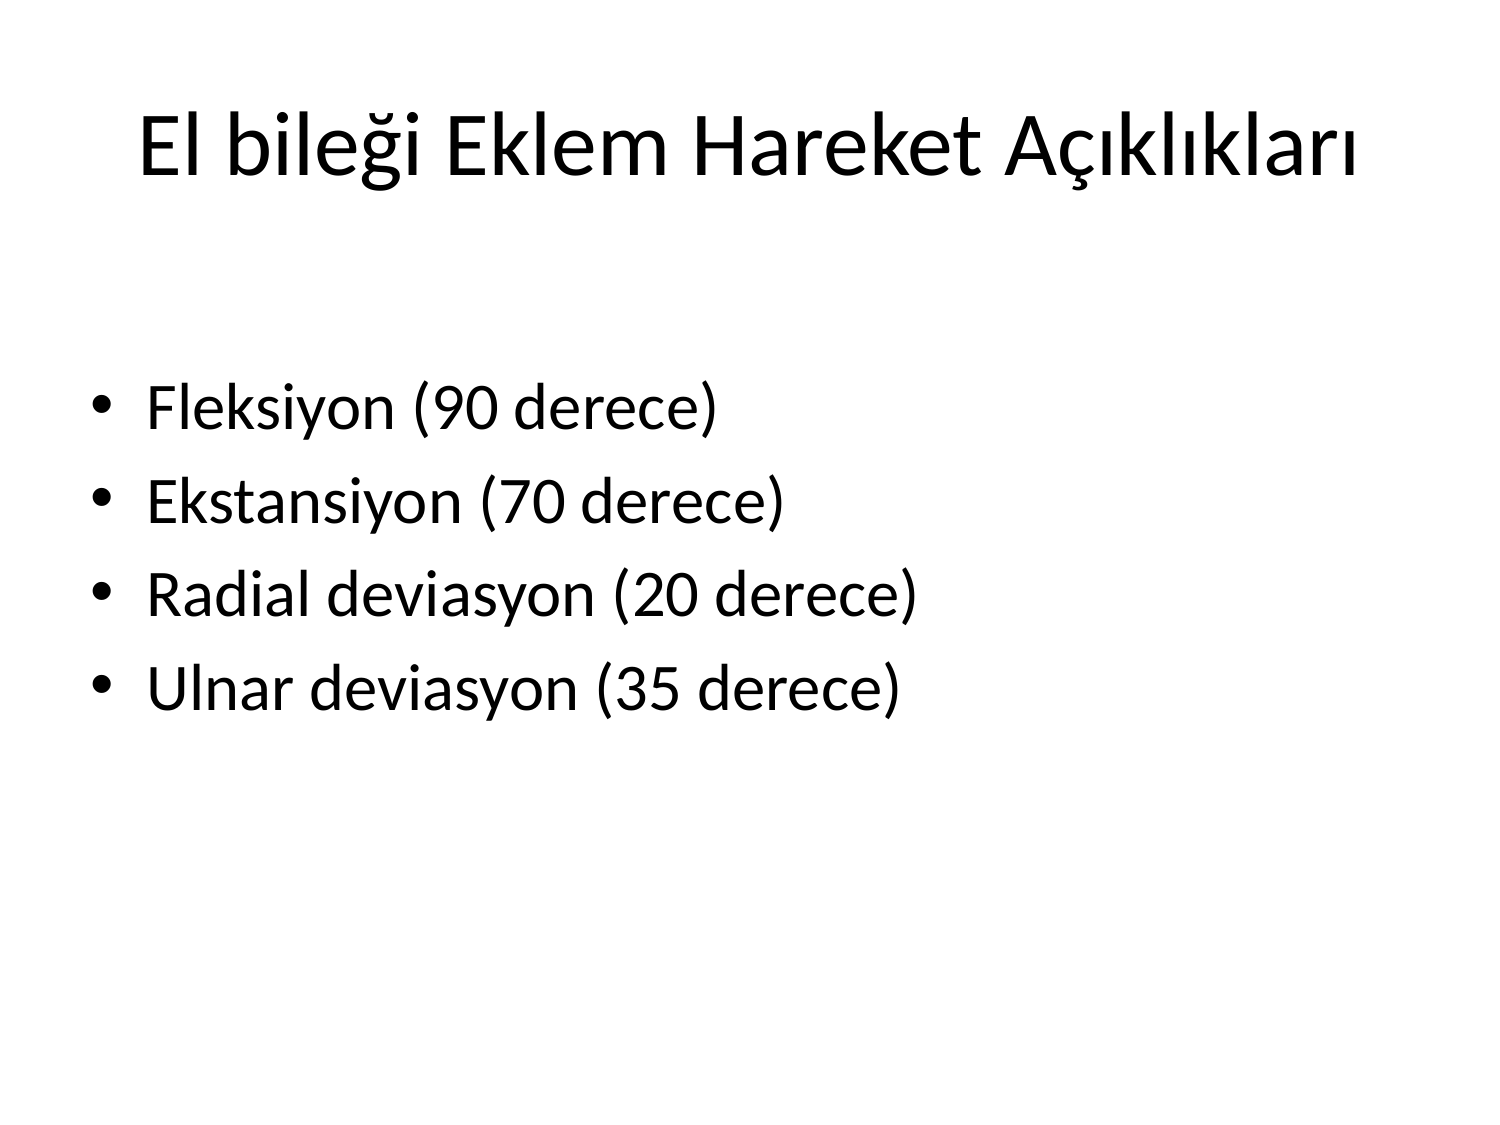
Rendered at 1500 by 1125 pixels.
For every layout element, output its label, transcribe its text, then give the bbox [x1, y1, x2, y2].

title El bileği Eklem Hareket Açıklıkları [75, 45, 1425, 233]
list Fleksiyon (90 derece) Ekstansiyon (70 derece) Radial deviasyon (20 derece) Ulnar deviasyon (35 derece) [75, 262, 1425, 1005]
